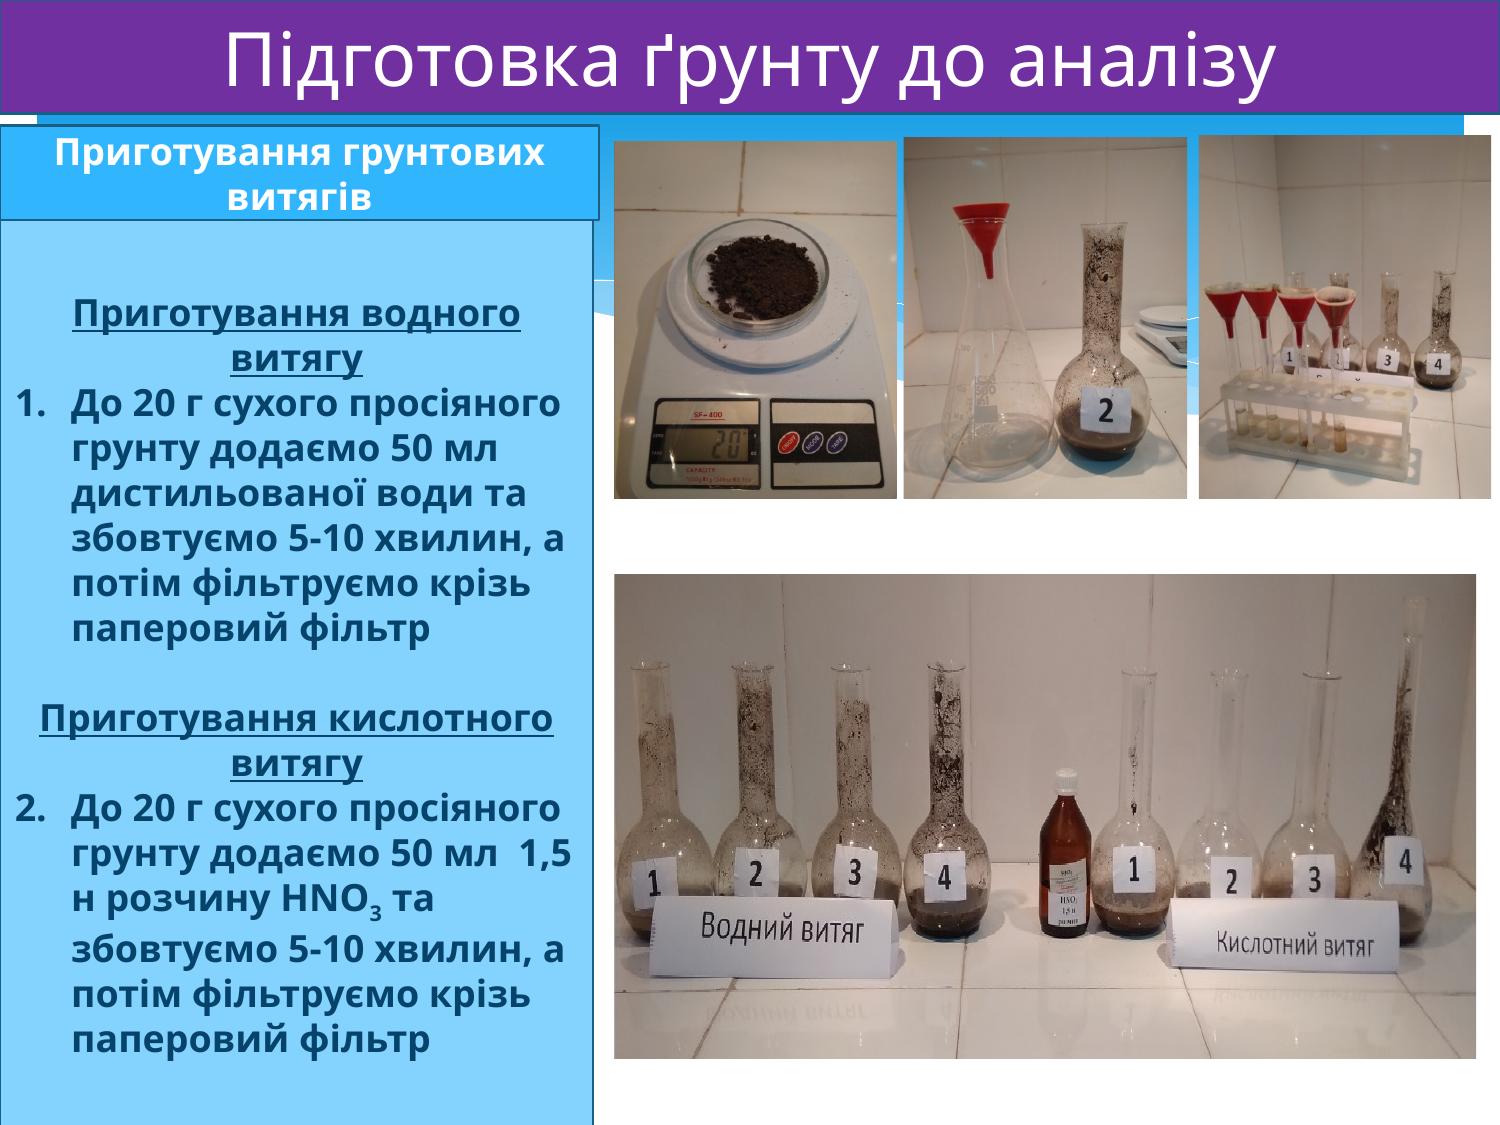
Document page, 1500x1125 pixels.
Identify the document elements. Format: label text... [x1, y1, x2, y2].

picture [1198, 134, 1492, 499]
picture [614, 141, 897, 499]
text_box Приготування водного витягу До 20 г сухого просіяного грунту додаємо 50 мл дистильованої води та збовтуємо 5-10 хвилин, а потім фільтруємо крізь паперовий фільтр Приготування кислотного витягу До 20 г сухого просіяного грунту додаємо 50 мл 1,5 н розчину HNO3 та збовтуємо 5-10 хвилин, а потім фільтруємо крізь паперовий фільтр [0, 219, 594, 1125]
picture [903, 136, 1188, 499]
text_box Підготовка ґрунту до аналізу [0, 0, 1500, 115]
picture [614, 574, 1477, 1059]
text_box Приготування грунтових витягів [0, 124, 600, 221]
